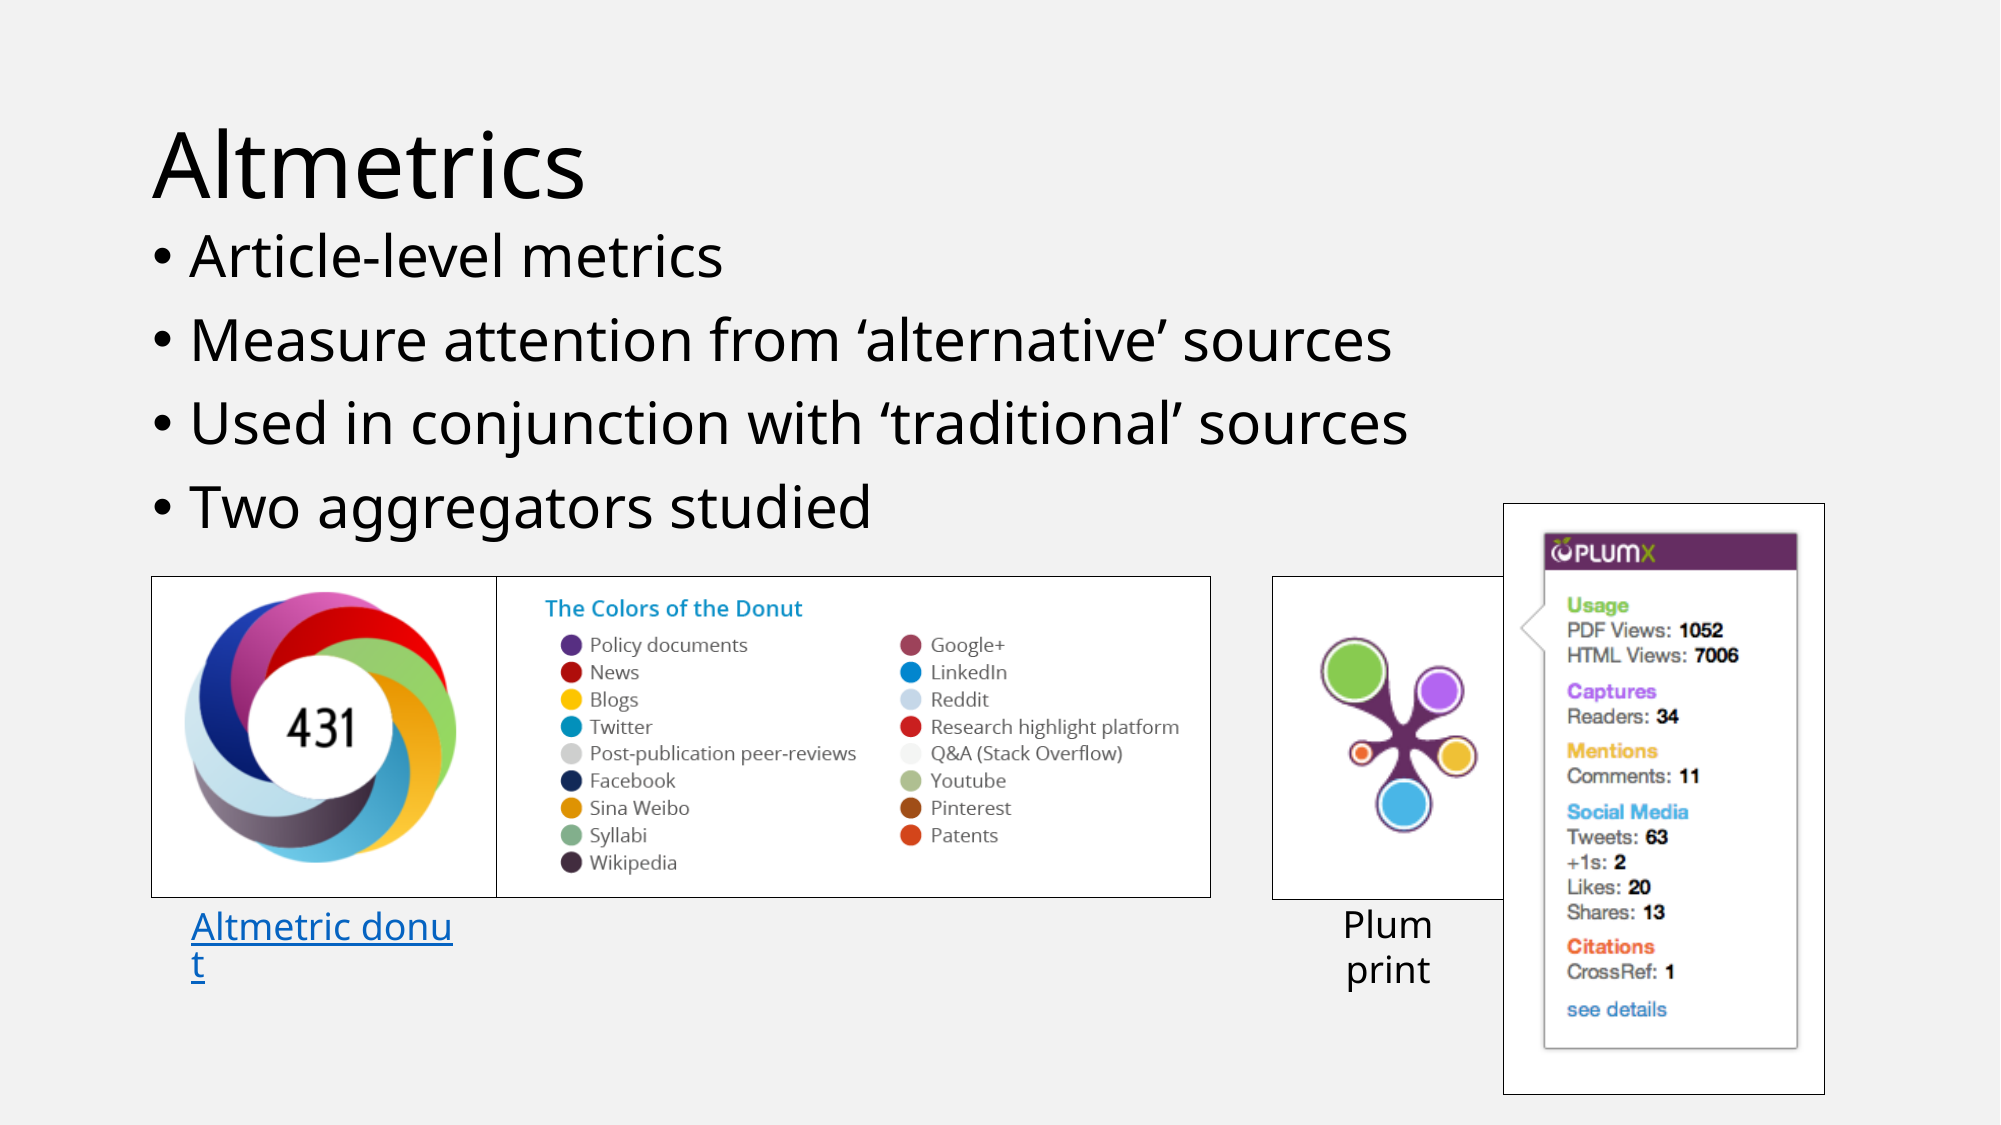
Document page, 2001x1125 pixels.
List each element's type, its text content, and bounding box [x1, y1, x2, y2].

picture [151, 576, 1211, 898]
title Altmetrics [137, 59, 1863, 219]
text_box Plum print [1281, 900, 1495, 999]
list Article-level metrics Measure attention from ‘alternative’ sources Used in conjunction with ‘traditional’ sources Two aggregators studied [137, 219, 1863, 934]
picture [1272, 503, 1825, 1095]
text_box Altmetric donut [176, 898, 473, 962]
